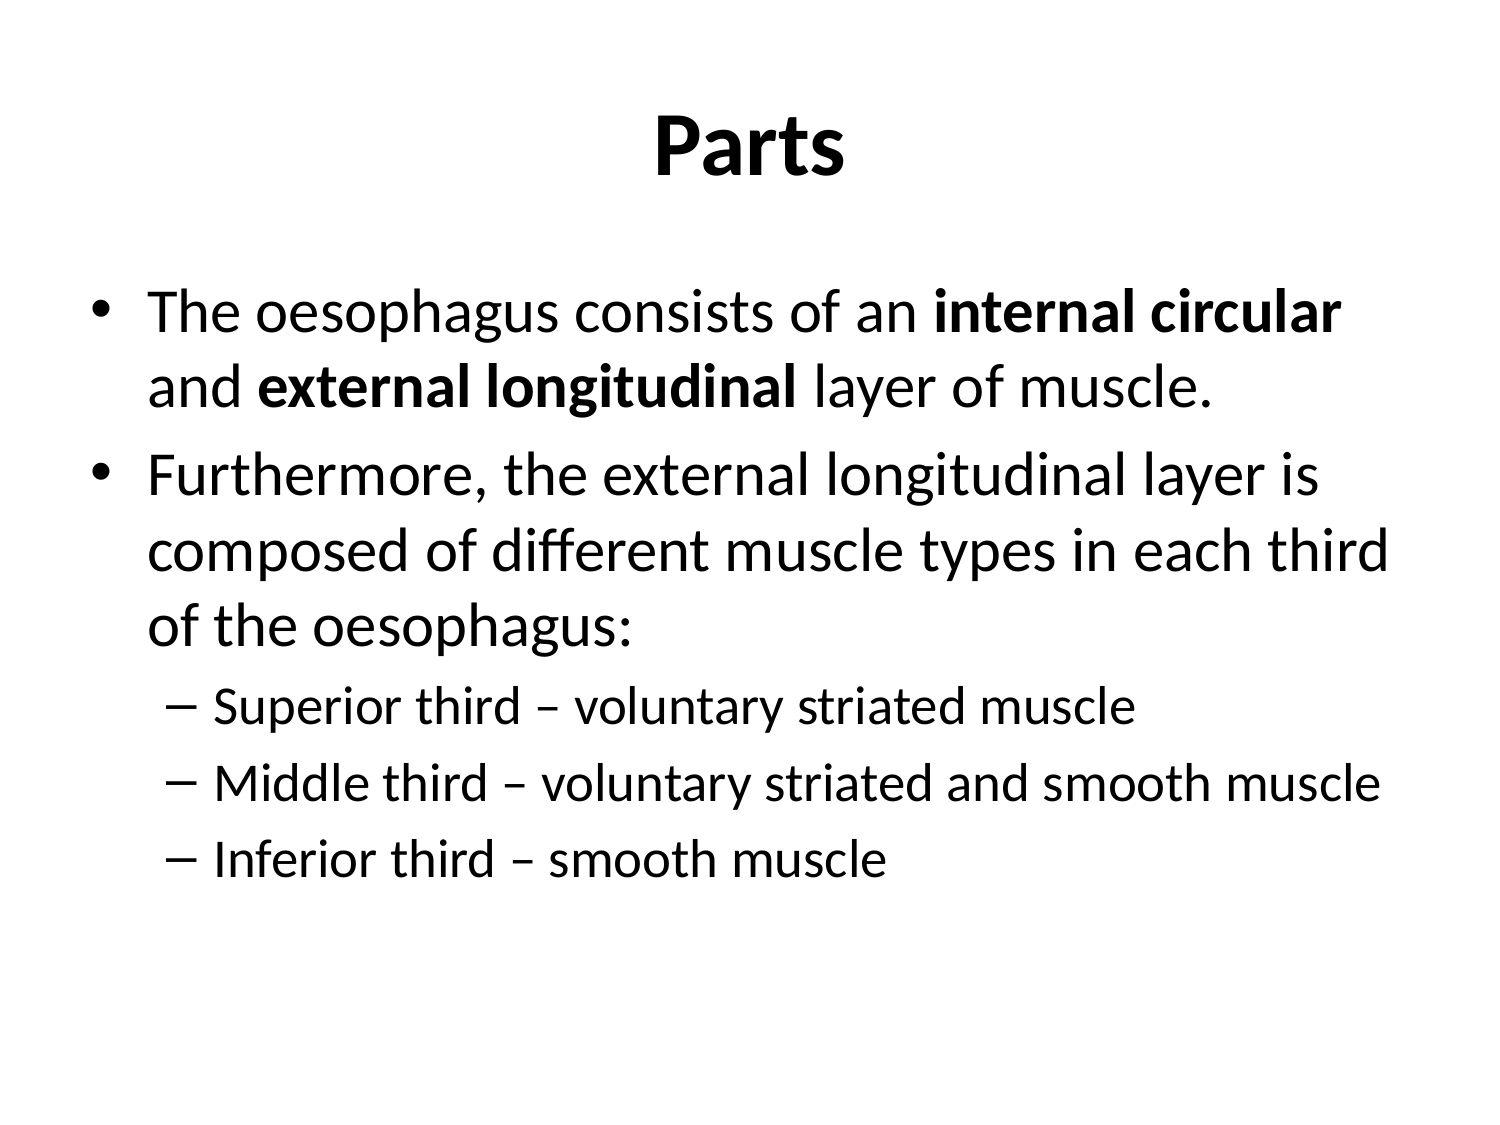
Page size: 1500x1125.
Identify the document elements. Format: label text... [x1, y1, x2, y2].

title Parts [75, 45, 1425, 233]
list The oesophagus consists of an internal circular and external longitudinal layer of muscle. Furthermore, the external longitudinal layer is composed of different muscle types in each third of the oesophagus: Superior third – voluntary striated muscle Middle third – voluntary striated and smooth muscle Inferior third – smooth muscle [75, 262, 1425, 1005]
